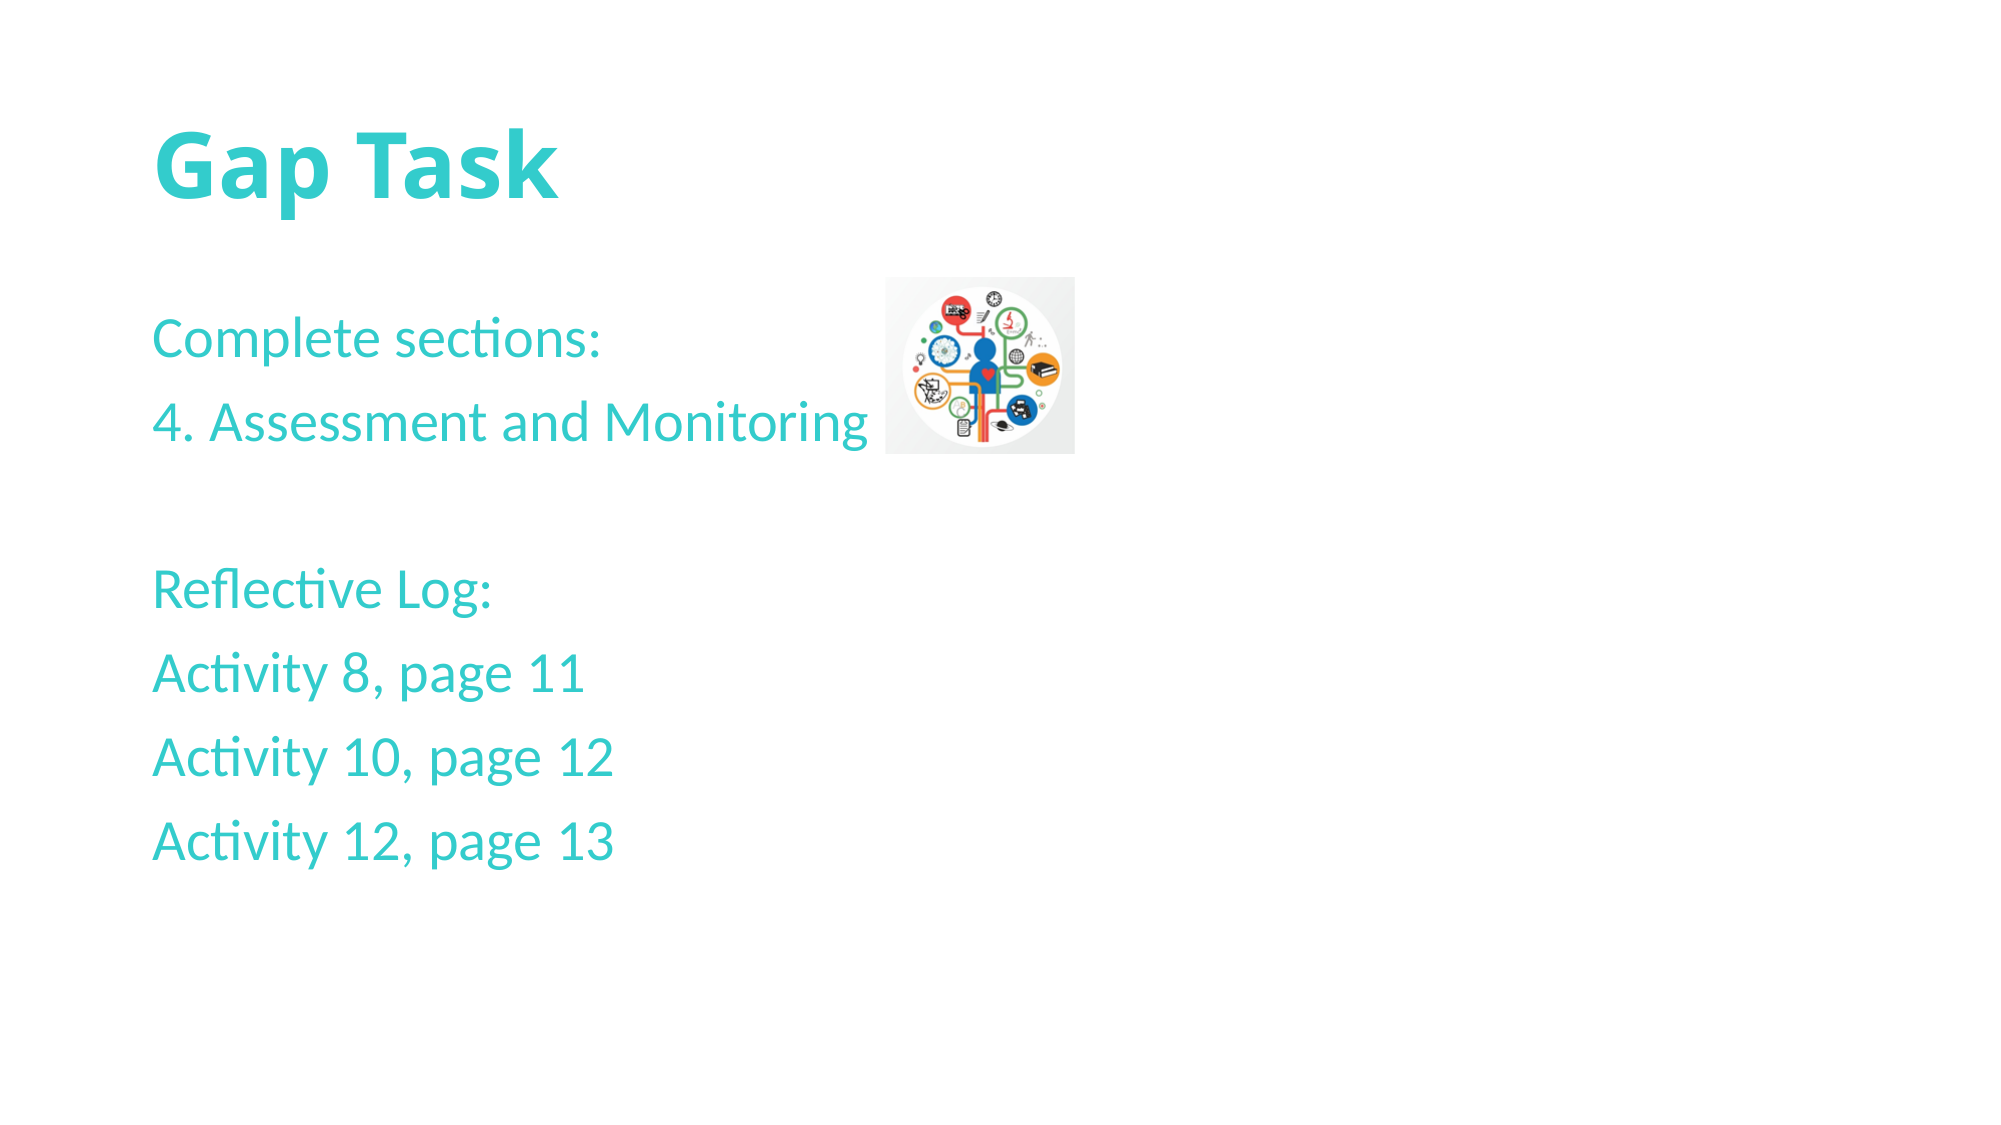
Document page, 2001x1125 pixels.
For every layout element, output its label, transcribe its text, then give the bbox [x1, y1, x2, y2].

list Complete sections: 4. Assessment and Monitoring Reflective Log: Activity 8, page 11 Activity 10, page 12 Activity 12, page 13 [137, 299, 1863, 1014]
title Gap Task [137, 59, 1863, 278]
picture [885, 277, 1075, 454]
